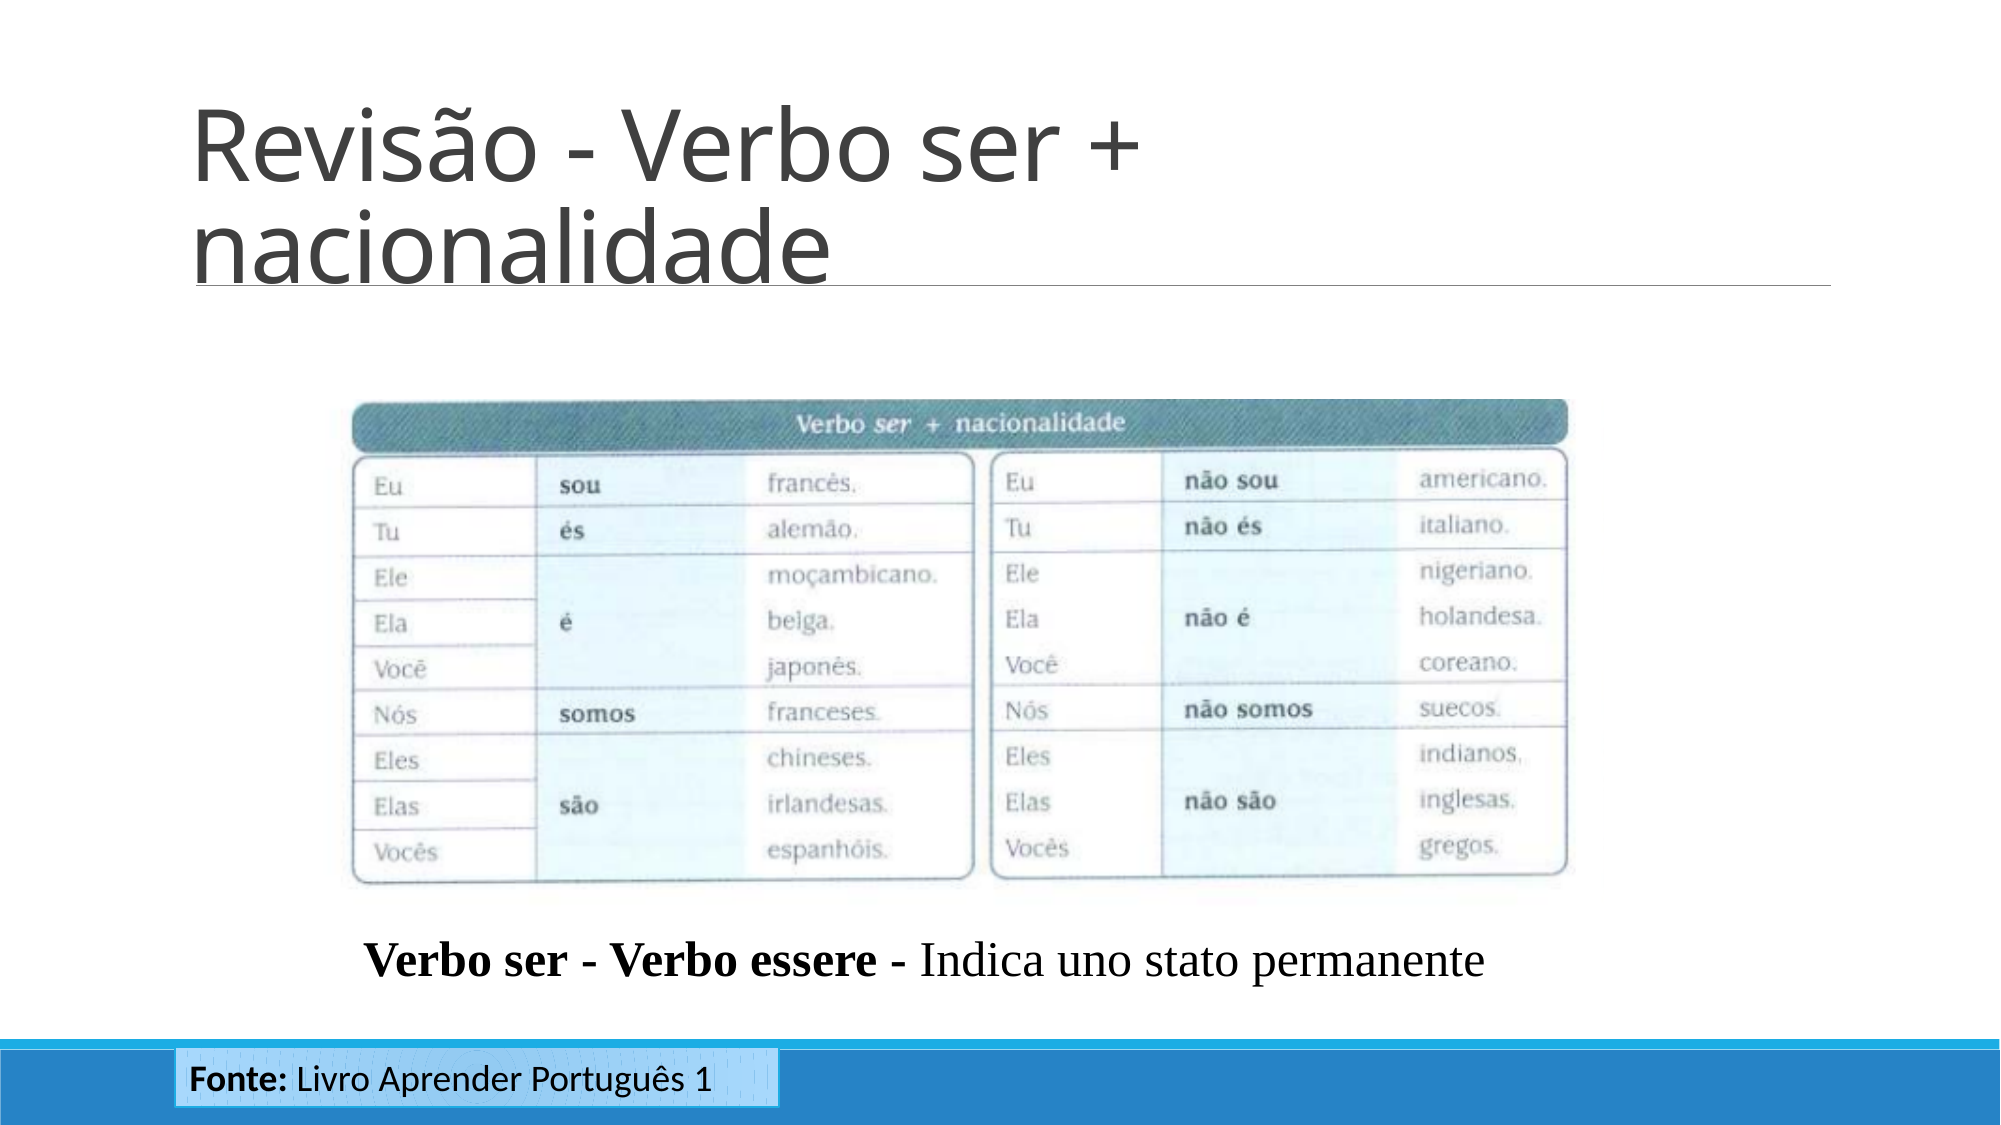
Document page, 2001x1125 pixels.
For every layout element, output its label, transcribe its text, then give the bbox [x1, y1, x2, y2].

text_box Verbo ser - Verbo essere - Indica uno stato permanente [348, 919, 1825, 995]
title Revisão - Verbo ser + nacionalidade [174, 73, 1825, 312]
text_box Fonte: Livro Aprender Português 1 [174, 1046, 780, 1108]
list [316, 399, 1604, 920]
